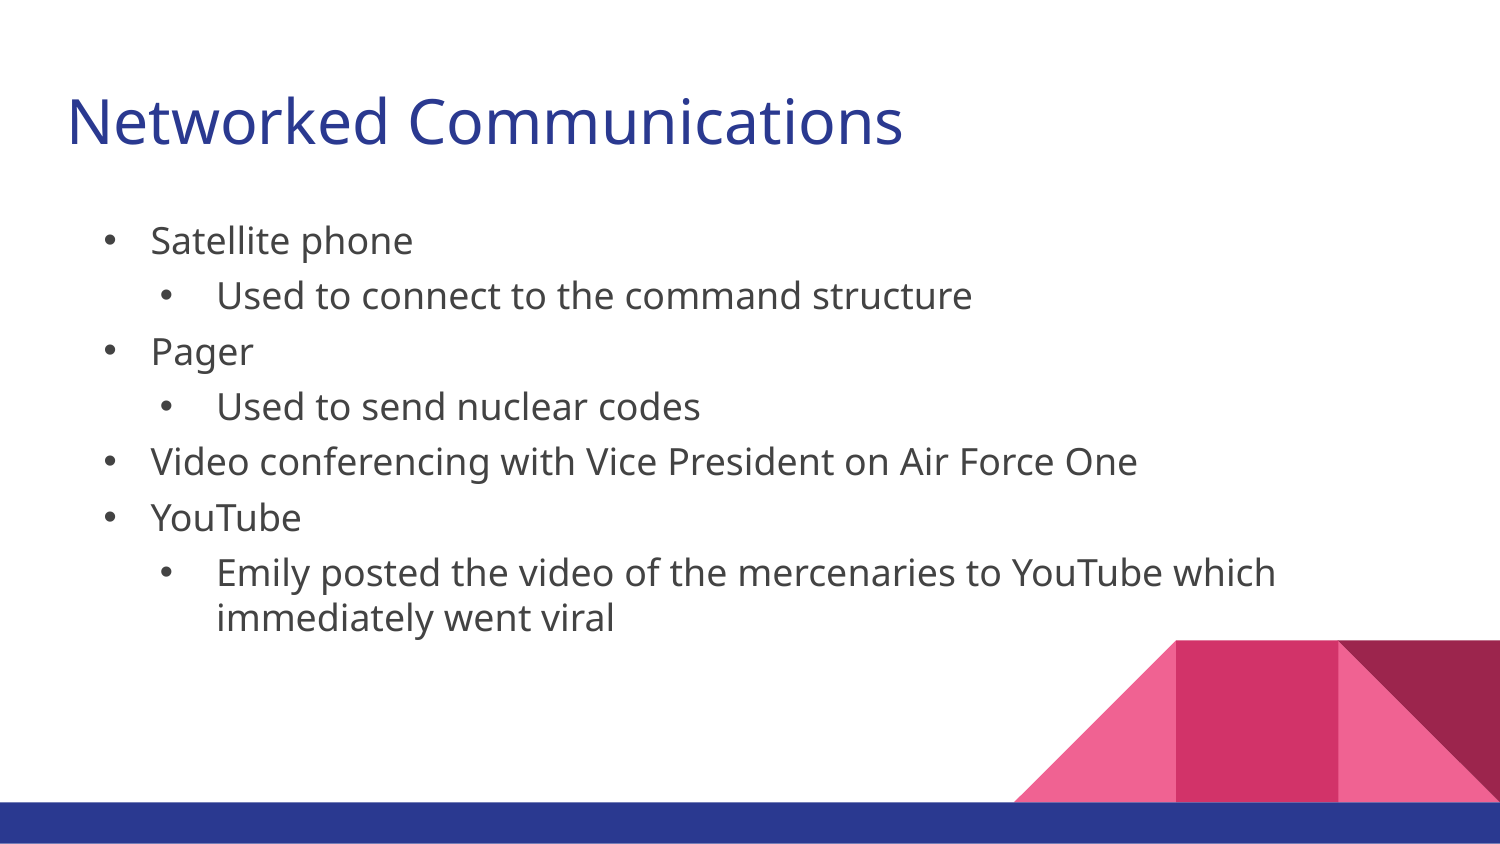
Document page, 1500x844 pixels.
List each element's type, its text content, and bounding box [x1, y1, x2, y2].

title Networked Communications [51, 67, 1449, 167]
list Satellite phone Used to connect to the command structure Pager Used to send nuclear codes Video conferencing with Vice President on Air Force One YouTube Emily posted the video of the mercenaries to YouTube which immediately went viral [51, 201, 1449, 750]
